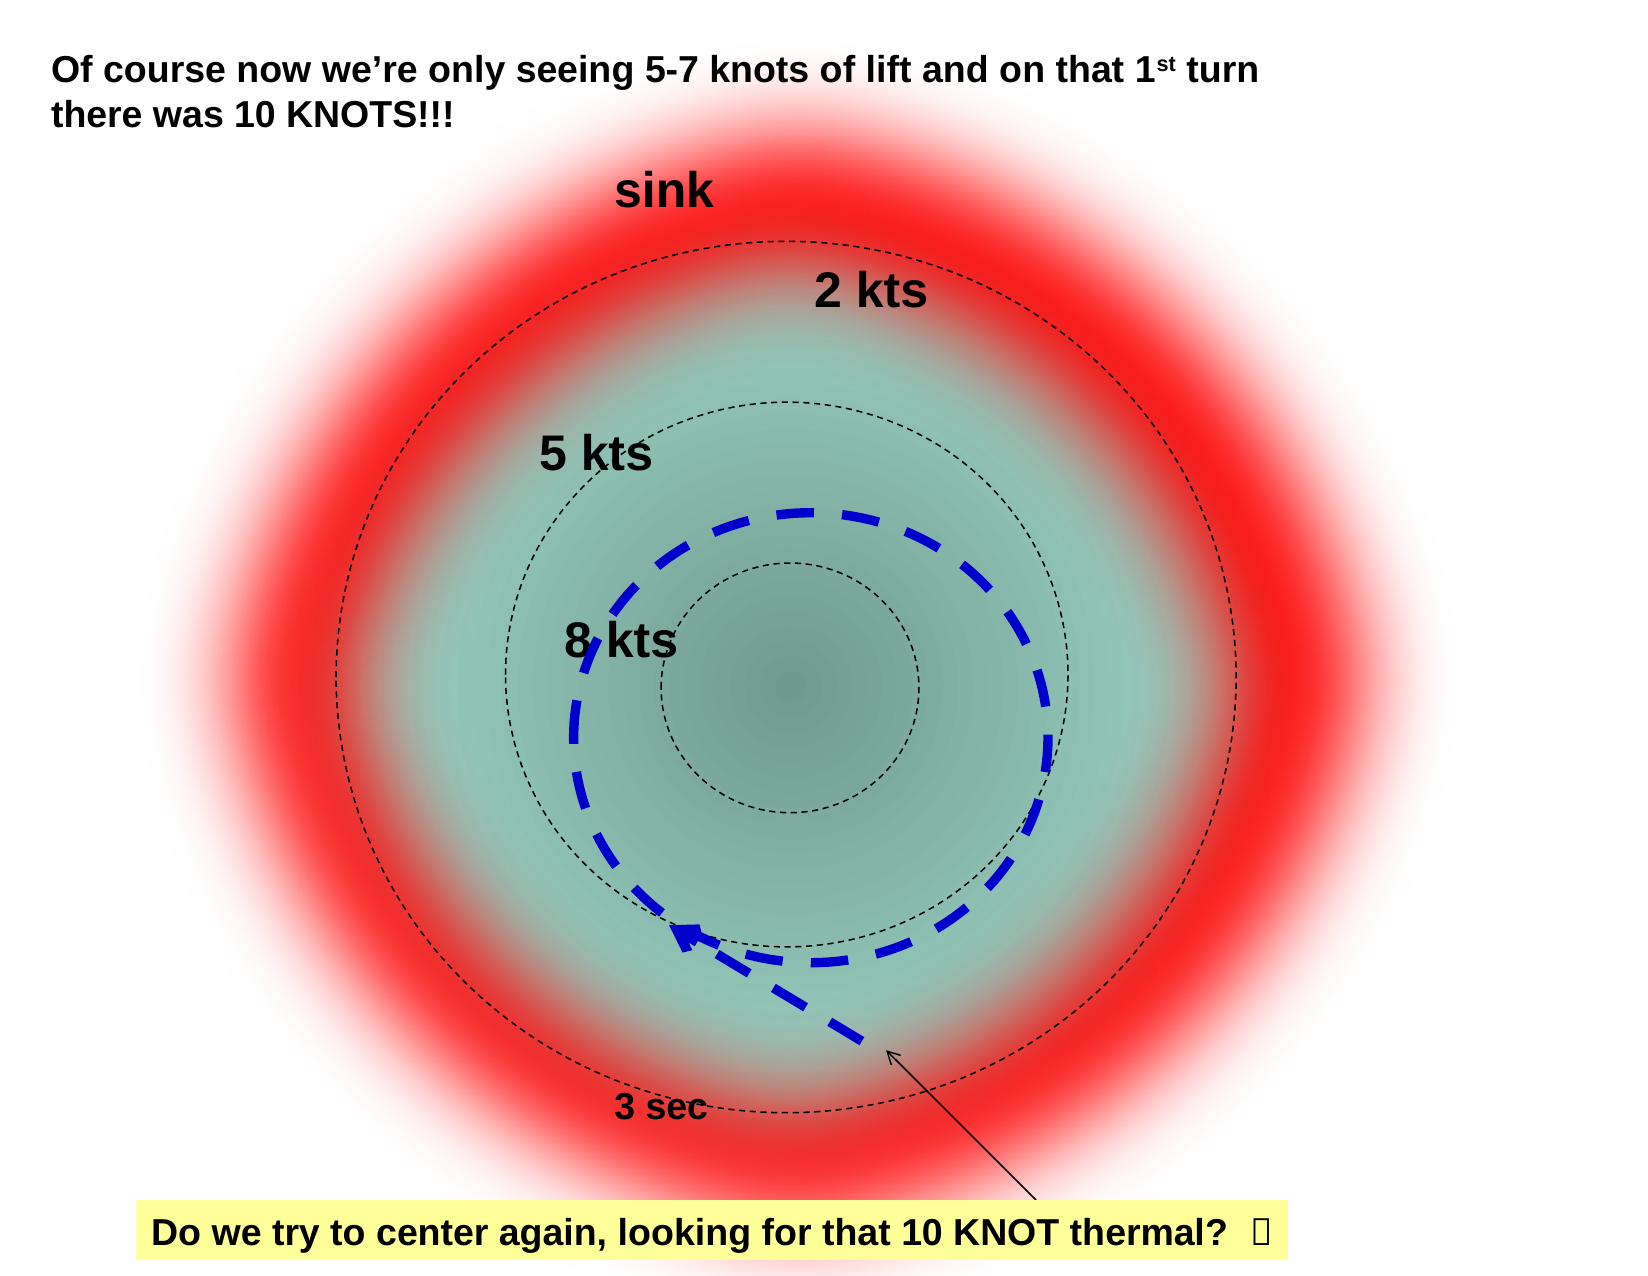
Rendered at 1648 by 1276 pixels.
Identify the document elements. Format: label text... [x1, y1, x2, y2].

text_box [123, 24, 1474, 1276]
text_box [885, 1049, 1037, 1201]
text_box Of course now we’re only seeing 5-7 knots of lift and on that 1st turn there was 10 KNOTS!!! [36, 37, 118, 143]
